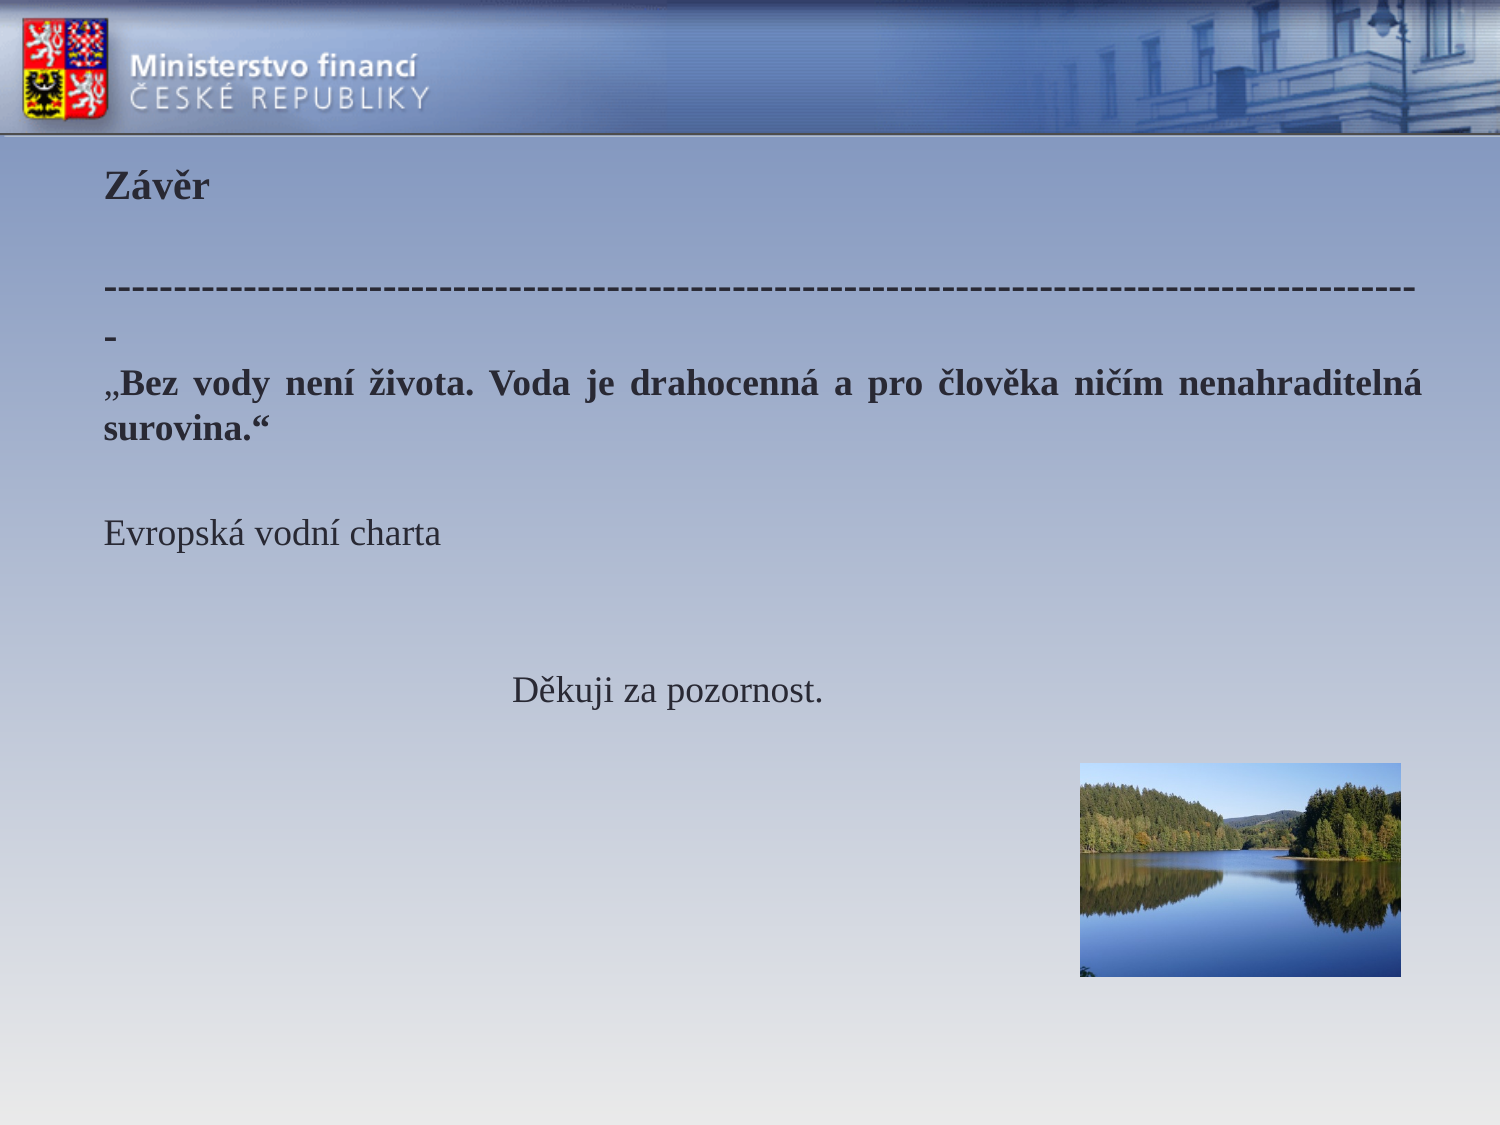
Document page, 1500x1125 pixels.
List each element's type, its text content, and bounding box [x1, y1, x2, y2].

list „Bez vody není života. Voda je drahocenná a pro člověka ničím nenahraditelná surovina.“ Evropská vodní charta Děkuji za pozornost. [88, 349, 1439, 1071]
title Závěr ----------------------------------------------------------------------------------------------- [88, 172, 1439, 343]
picture [1080, 763, 1401, 977]
picture [0, 0, 1500, 133]
text_box [374, 463, 1125, 661]
